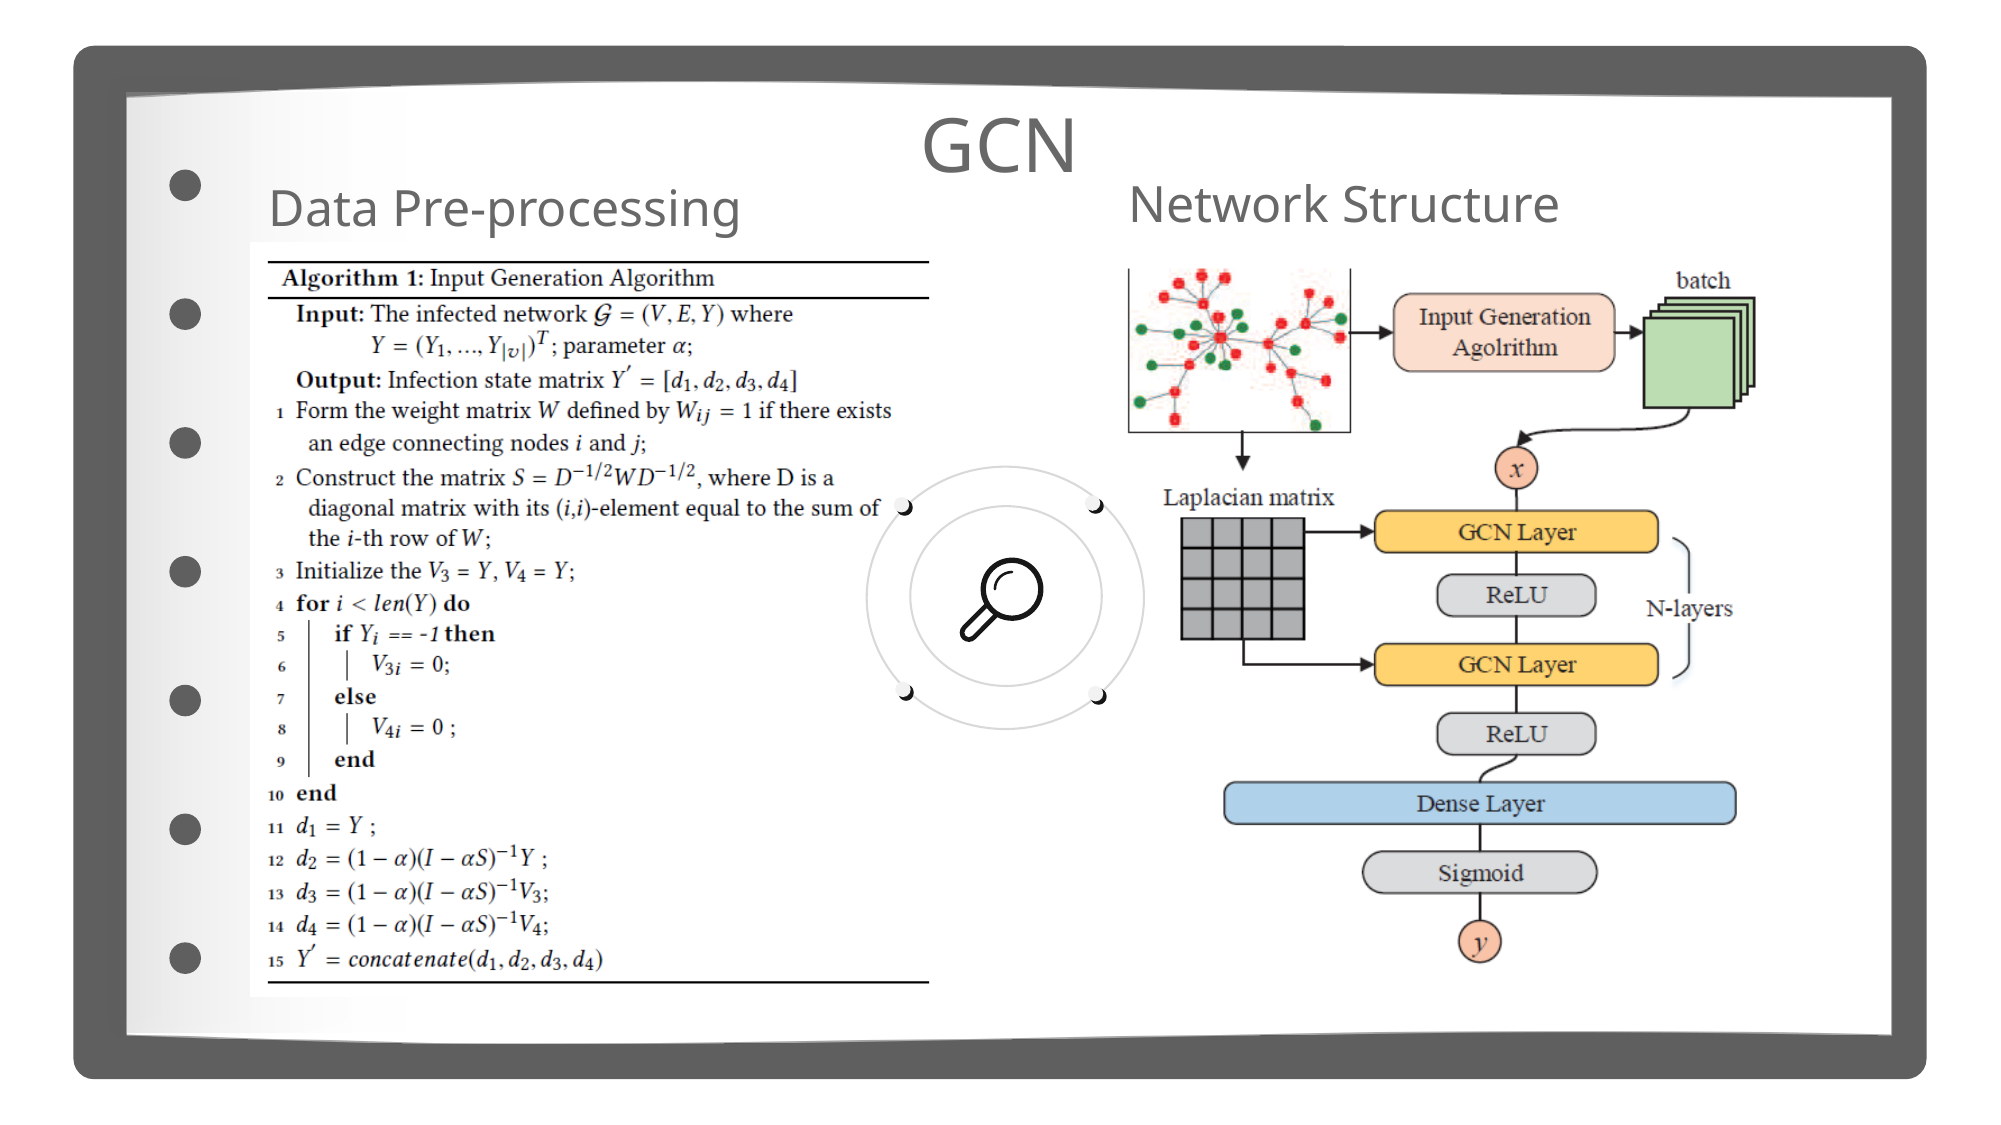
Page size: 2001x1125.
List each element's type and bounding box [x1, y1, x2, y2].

picture [126, 81, 1893, 1044]
text_box [959, 557, 1044, 642]
text_box [169, 169, 201, 974]
text_box [73, 45, 1927, 1080]
